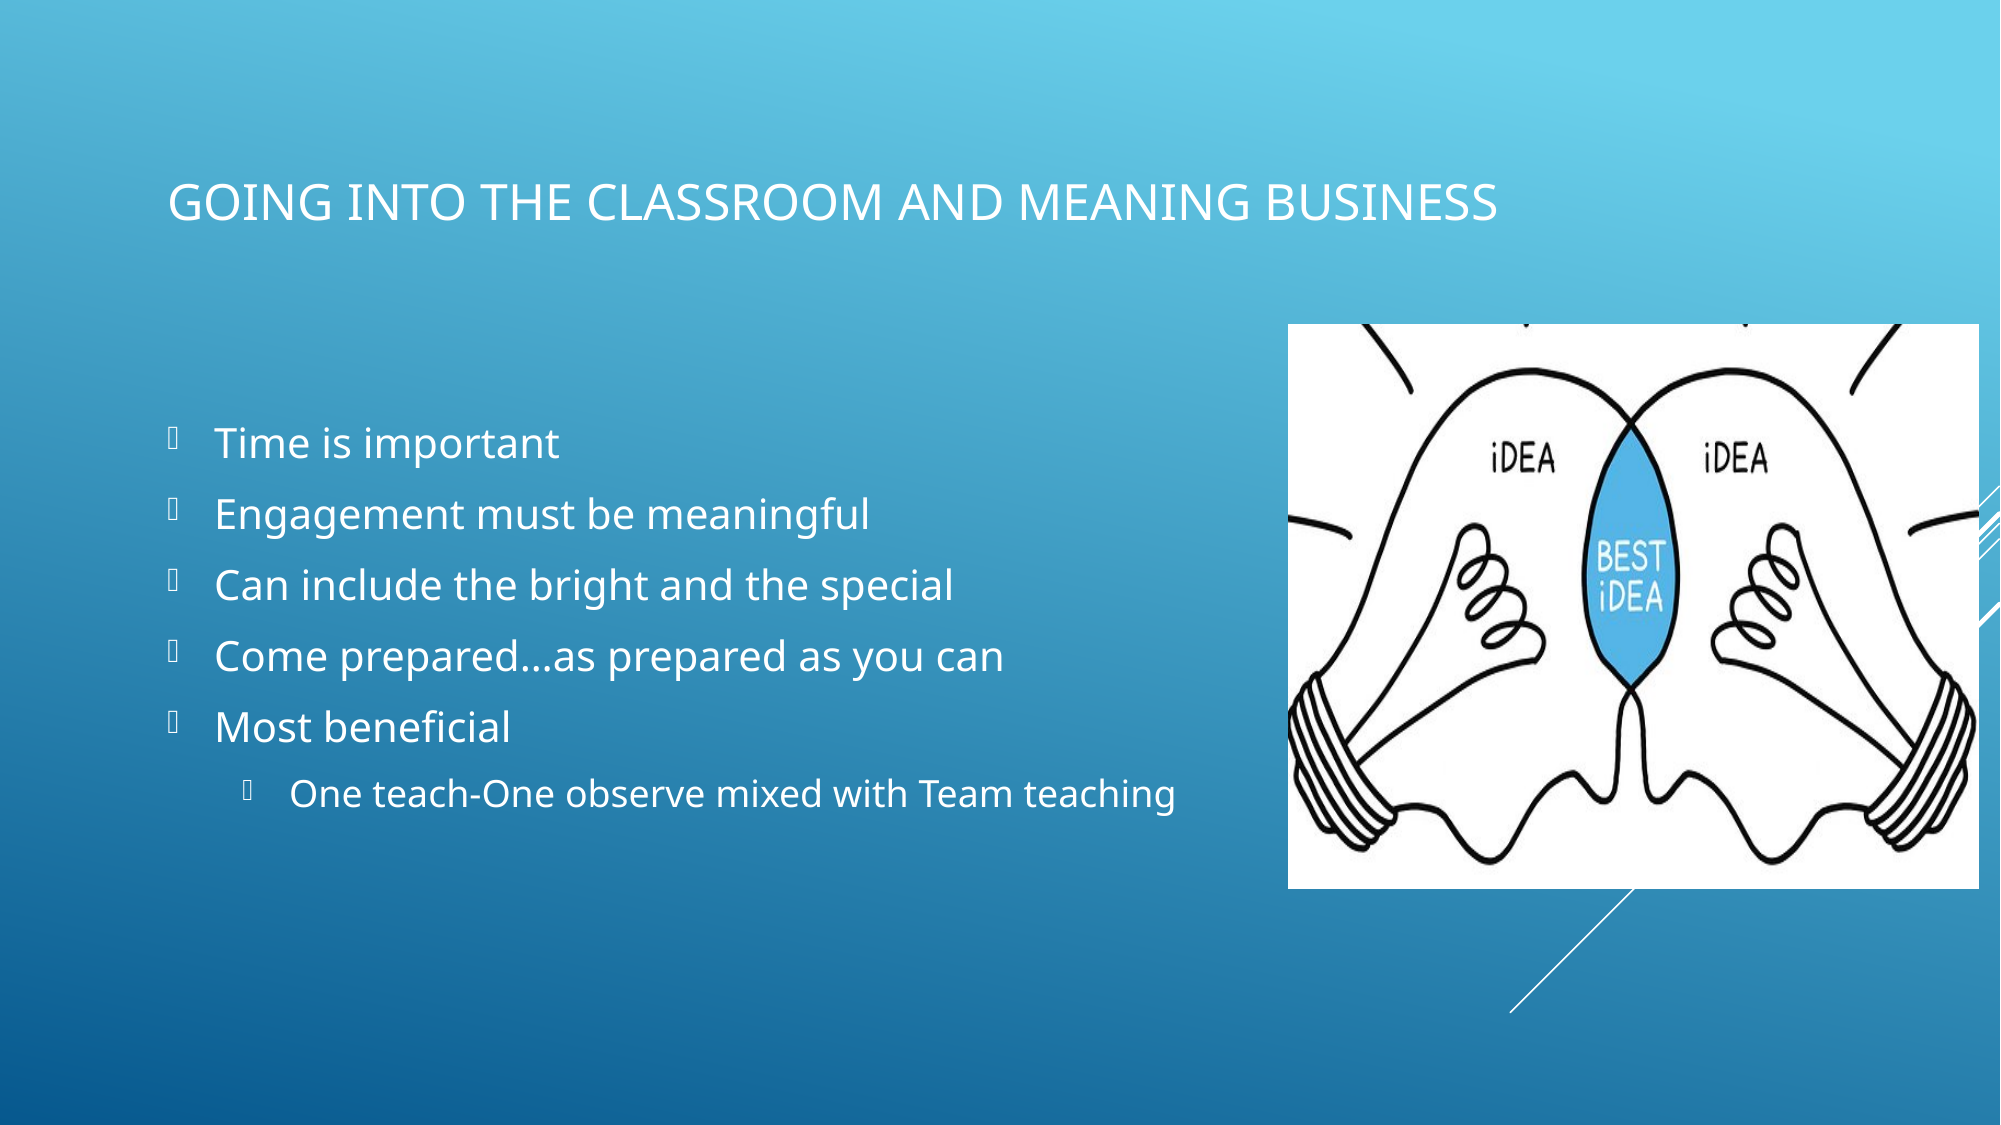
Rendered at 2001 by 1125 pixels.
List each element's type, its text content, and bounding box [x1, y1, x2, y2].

list Time is important Engagement must be meaningful Can include the bright and the special Come prepared…as prepared as you can Most beneficial One teach-One observe mixed with Team teaching [152, 450, 1553, 1048]
title Going Into the classroom and meaning business [152, 76, 1553, 325]
picture [1288, 323, 1980, 889]
